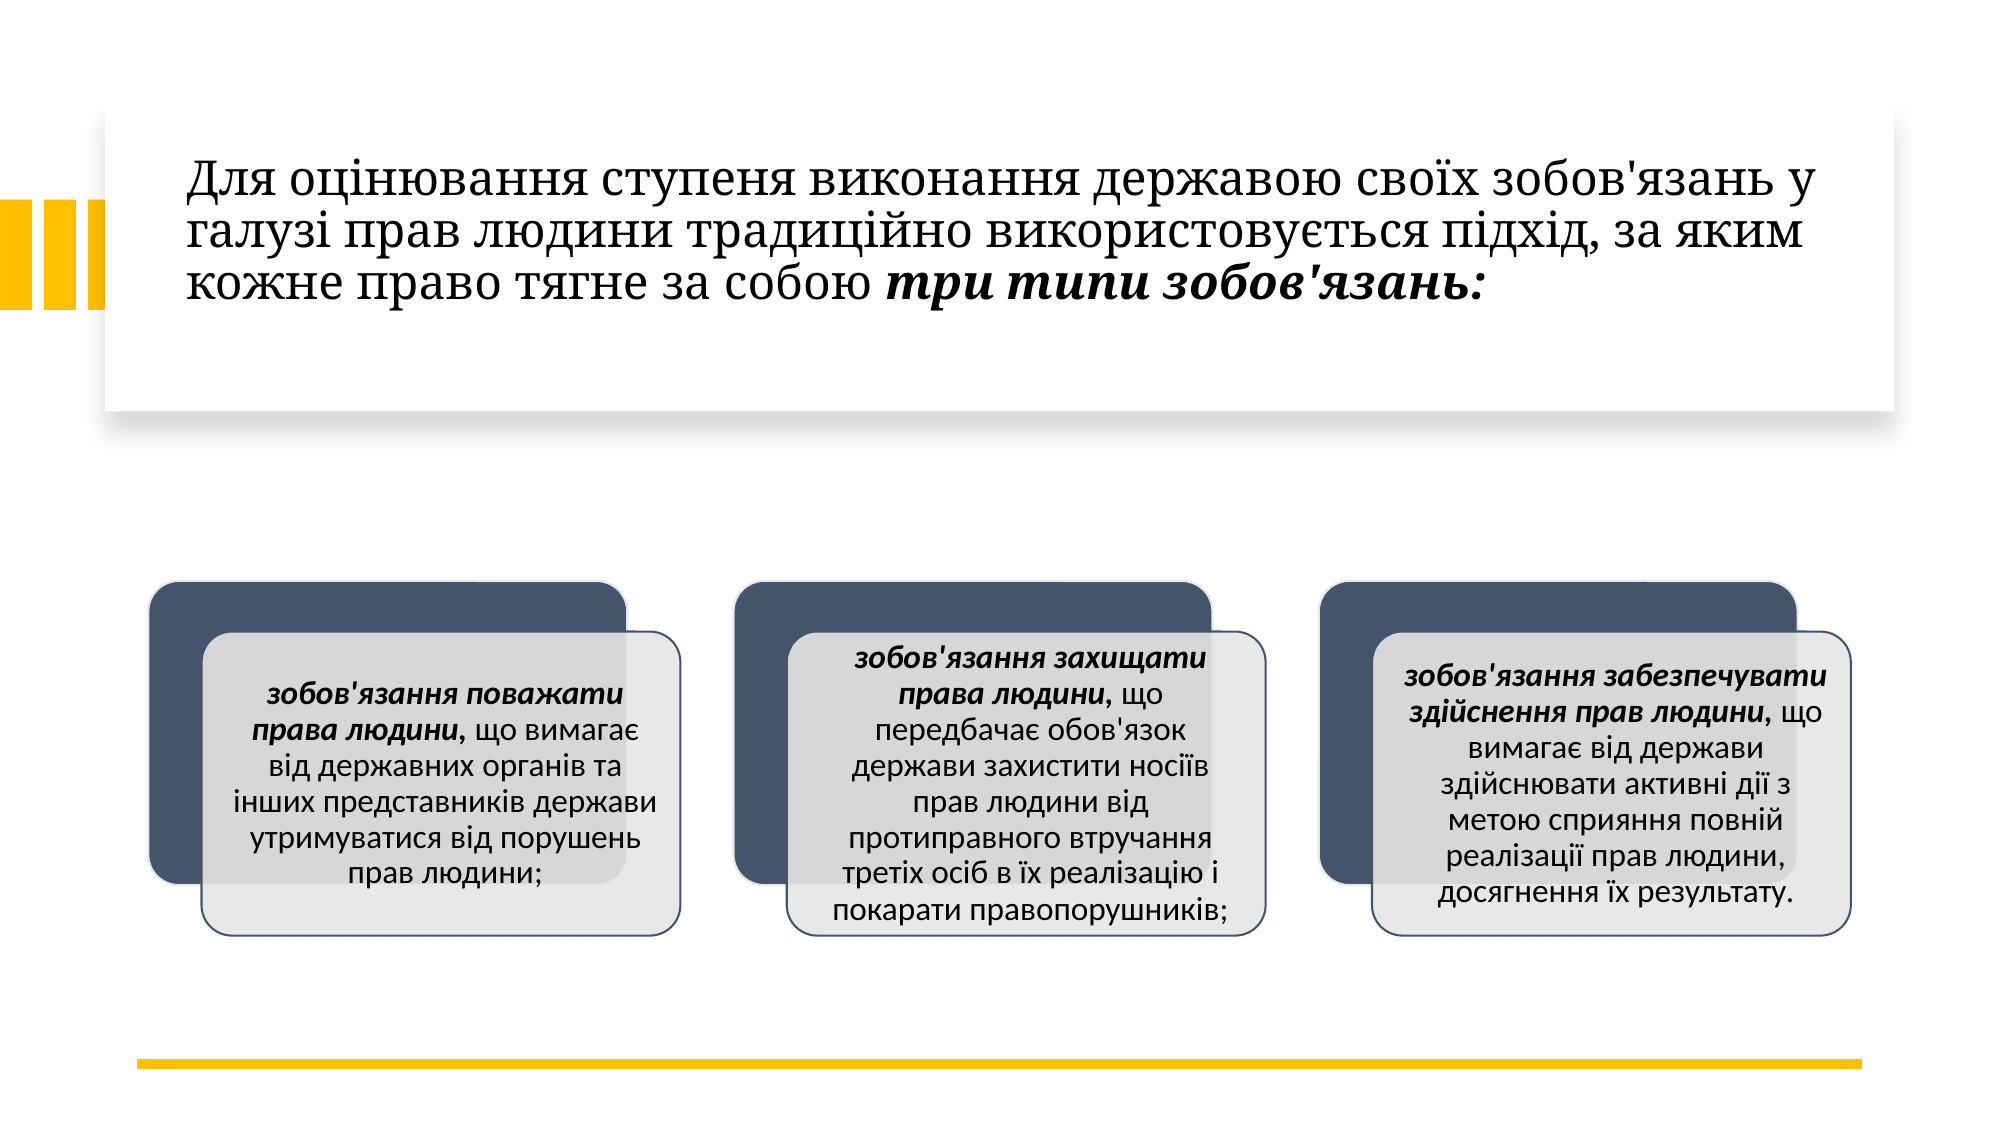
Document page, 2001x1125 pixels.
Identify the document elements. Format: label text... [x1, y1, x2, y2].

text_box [0, 199, 120, 311]
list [148, 494, 1851, 1022]
title Для оцінювання ступеня виконання державою своїх зобов'язань у галузі прав людини традиційно використовується підхід, за яким кожне право тягне за собою три типи зобов'язань: [171, 132, 1840, 388]
text_box [104, 100, 1895, 412]
text_box [0, 0, 2000, 1125]
